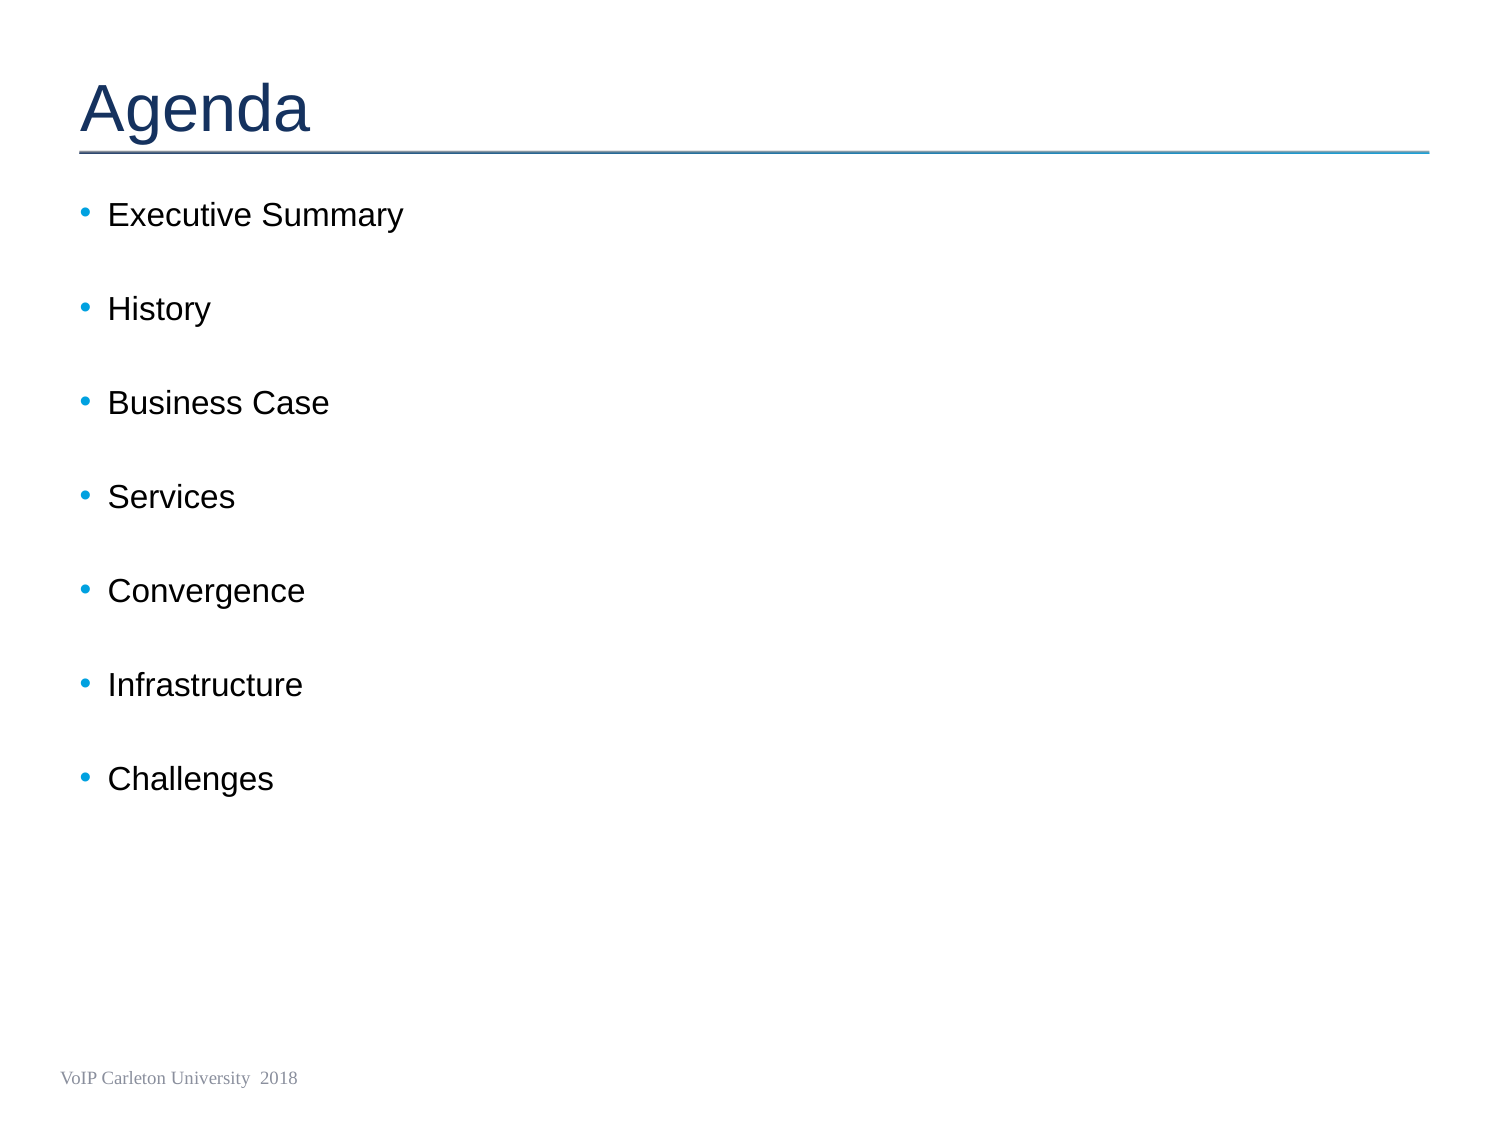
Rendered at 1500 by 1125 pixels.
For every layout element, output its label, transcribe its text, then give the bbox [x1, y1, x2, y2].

title Agenda [65, 53, 1447, 145]
list Executive Summary History Business Case Services Convergence Infrastructure Challenges [64, 185, 1415, 928]
